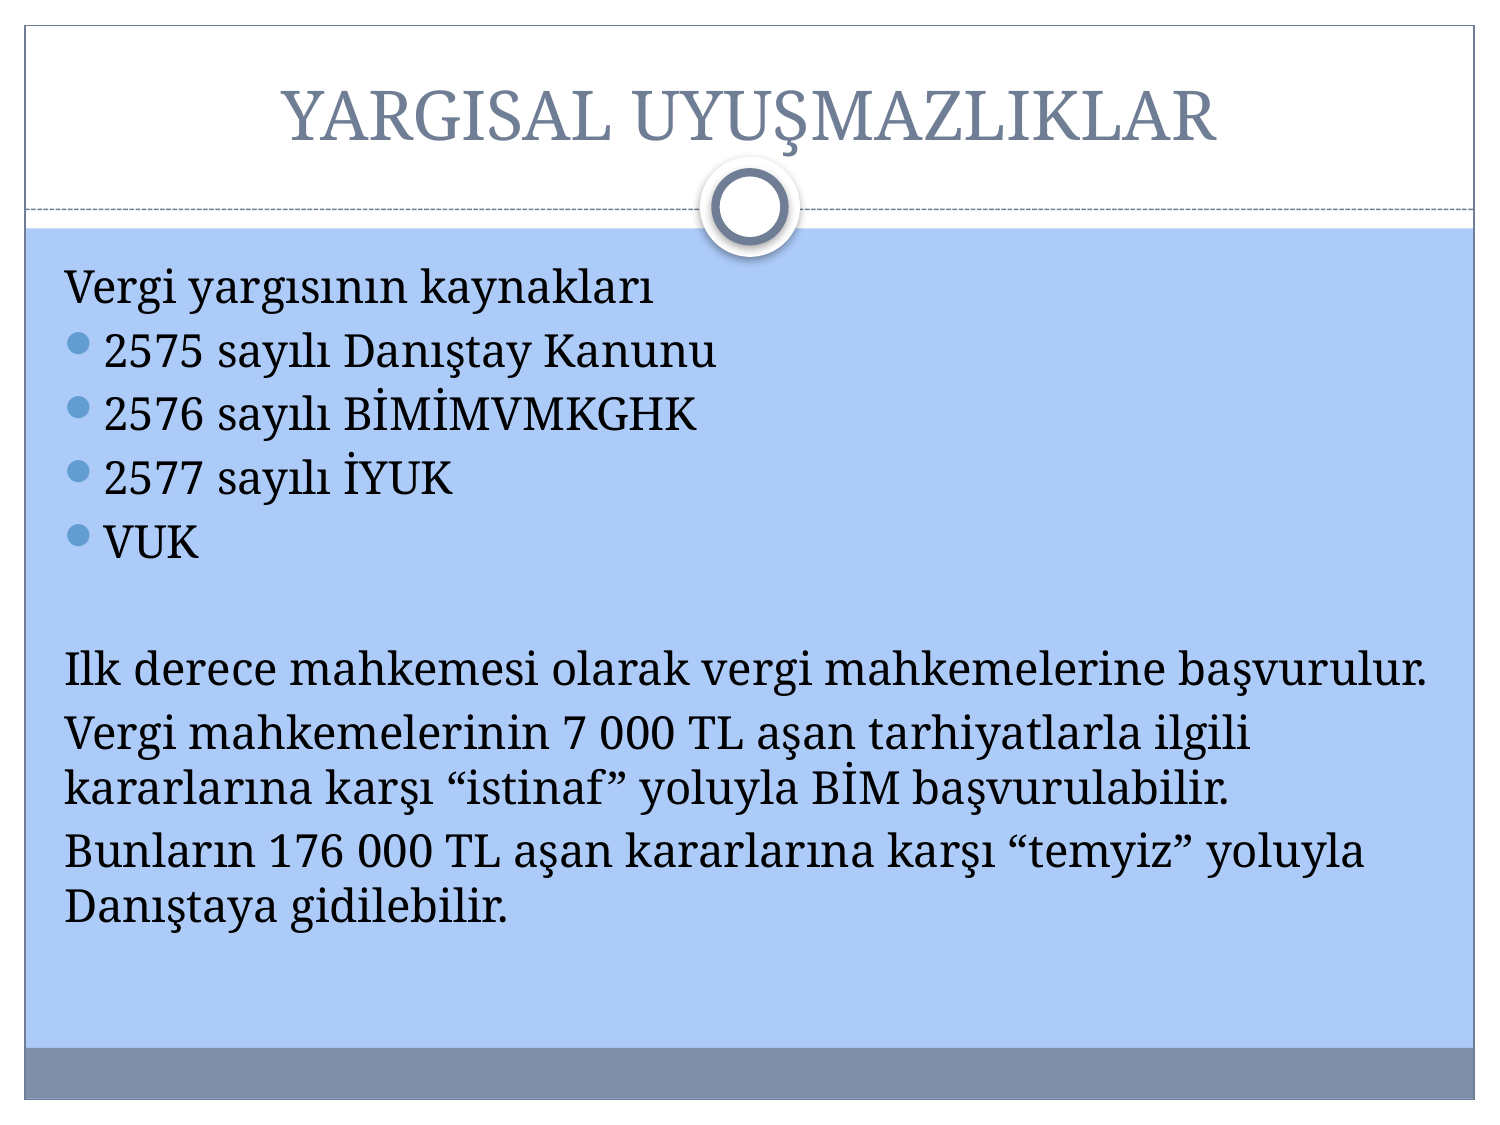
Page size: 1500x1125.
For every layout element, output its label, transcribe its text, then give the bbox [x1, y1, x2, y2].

list Vergi yargısının kaynakları 2575 sayılı Danıştay Kanunu 2576 sayılı BİMİMVMKGHK 2577 sayılı İYUK VUK Ilk derece mahkemesi olarak vergi mahkemelerine başvurulur. Vergi mahkemelerinin 7 000 TL aşan tarhiyatlarla ilgili kararlarına karşı “istinaf” yoluyla BİM başvurulabilir. Bunların 176 000 TL aşan kararlarına karşı “temyiz” yoluyla Danıştaya gidilebilir. [49, 250, 1445, 1001]
title YARGISAL UYUŞMAZLIKLAR [49, 37, 1450, 162]
